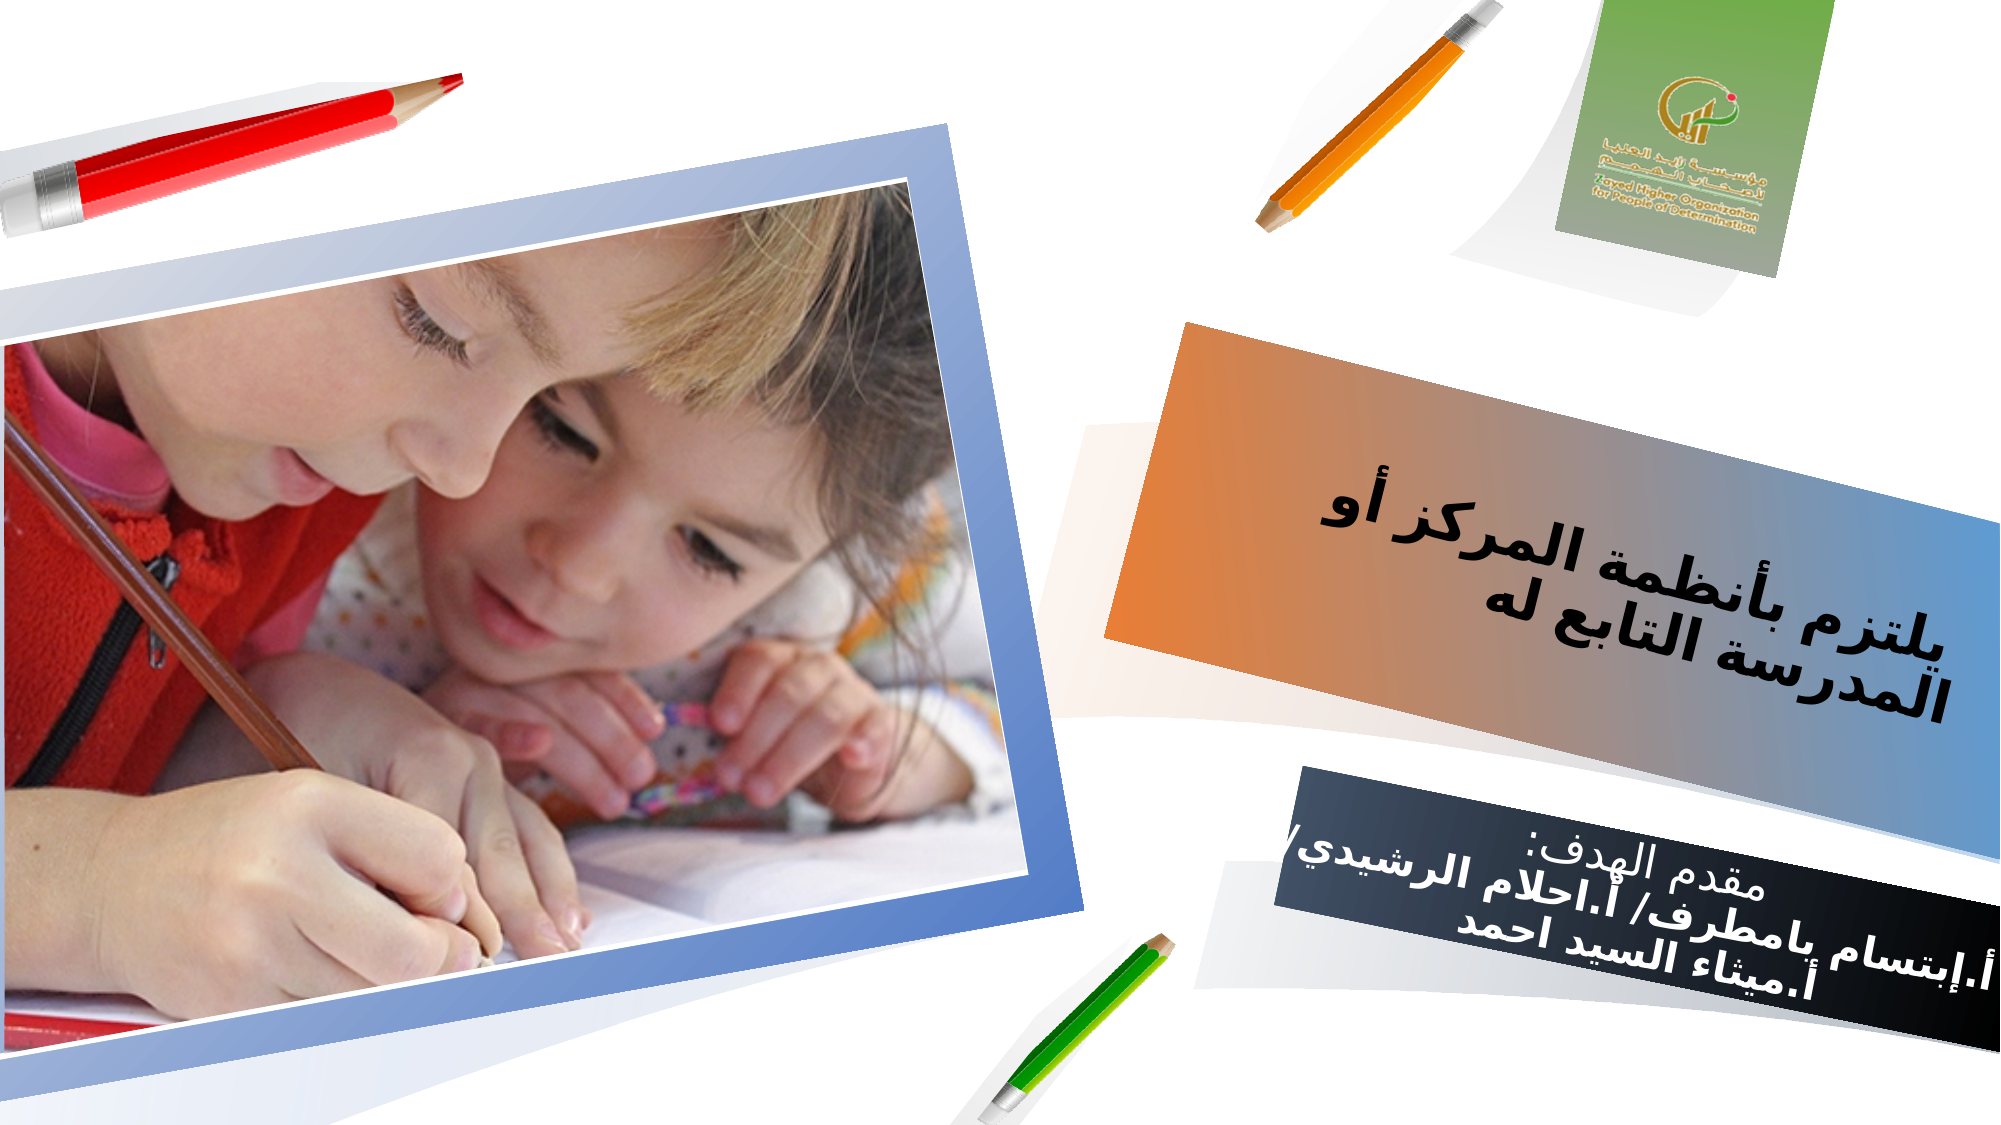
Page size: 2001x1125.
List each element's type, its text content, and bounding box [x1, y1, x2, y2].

title يلتزم بأنظمة المركز أو المدرسة التابع له [1110, 330, 2000, 832]
text_box مقدم الهدف: أ.إبتسام بامطرف/ أ.احلام الرشيدي/ أ.ميثاء السيد احمد [1231, 724, 2000, 1089]
picture [1577, 47, 1795, 247]
picture [1237, 0, 1511, 251]
picture [0, 72, 1027, 1054]
picture [972, 915, 1193, 1125]
